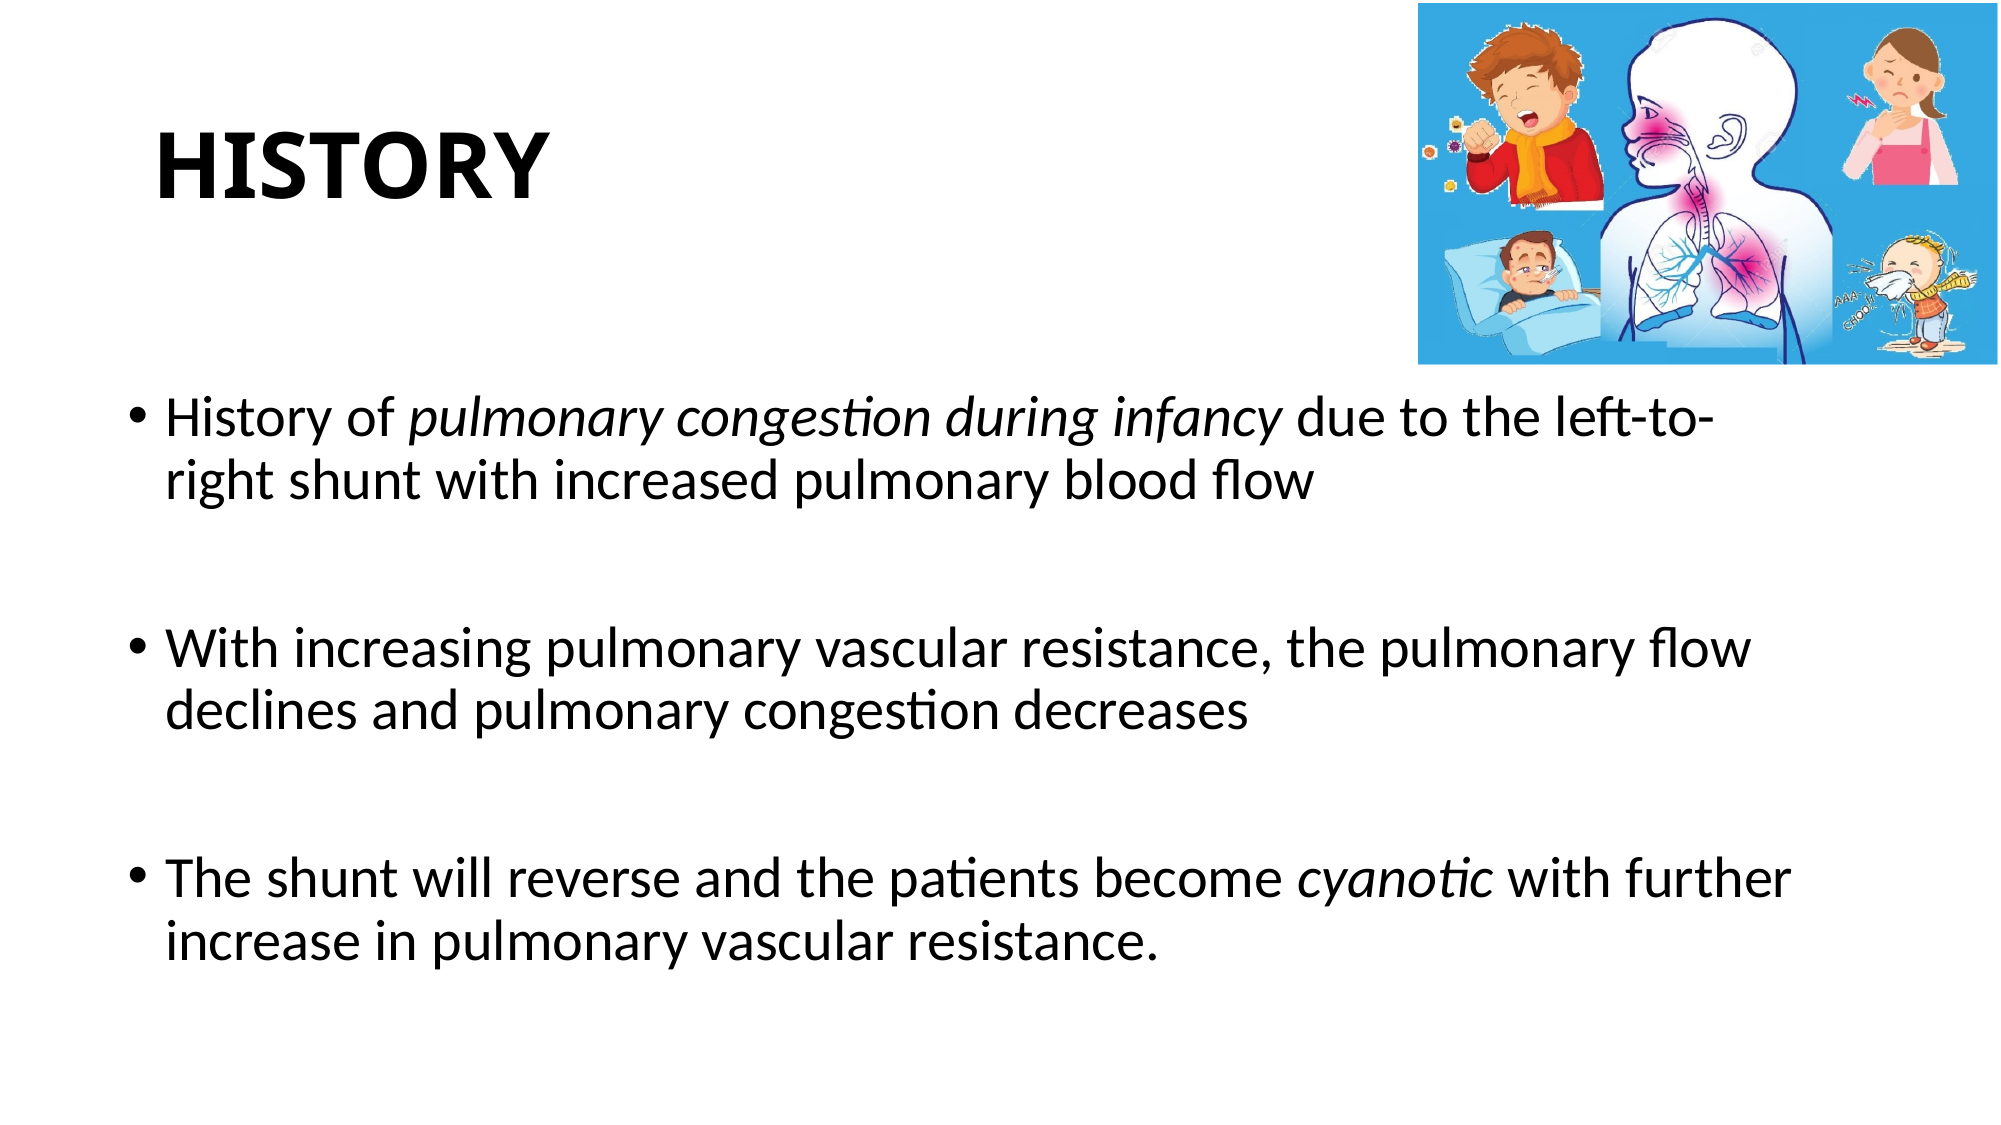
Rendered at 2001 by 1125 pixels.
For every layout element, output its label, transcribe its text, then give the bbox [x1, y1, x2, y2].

list History of pulmonary congestion during infancy due to the left-to-right shunt with increased pulmonary blood flow With increasing pulmonary vascular resistance, the pulmonary flow declines and pulmonary congestion decreases The shunt will reverse and the patients become cyanotic with further increase in pulmonary vascular resistance. [112, 379, 1838, 1093]
picture [1413, 0, 2000, 368]
title HISTORY [137, 59, 1413, 278]
